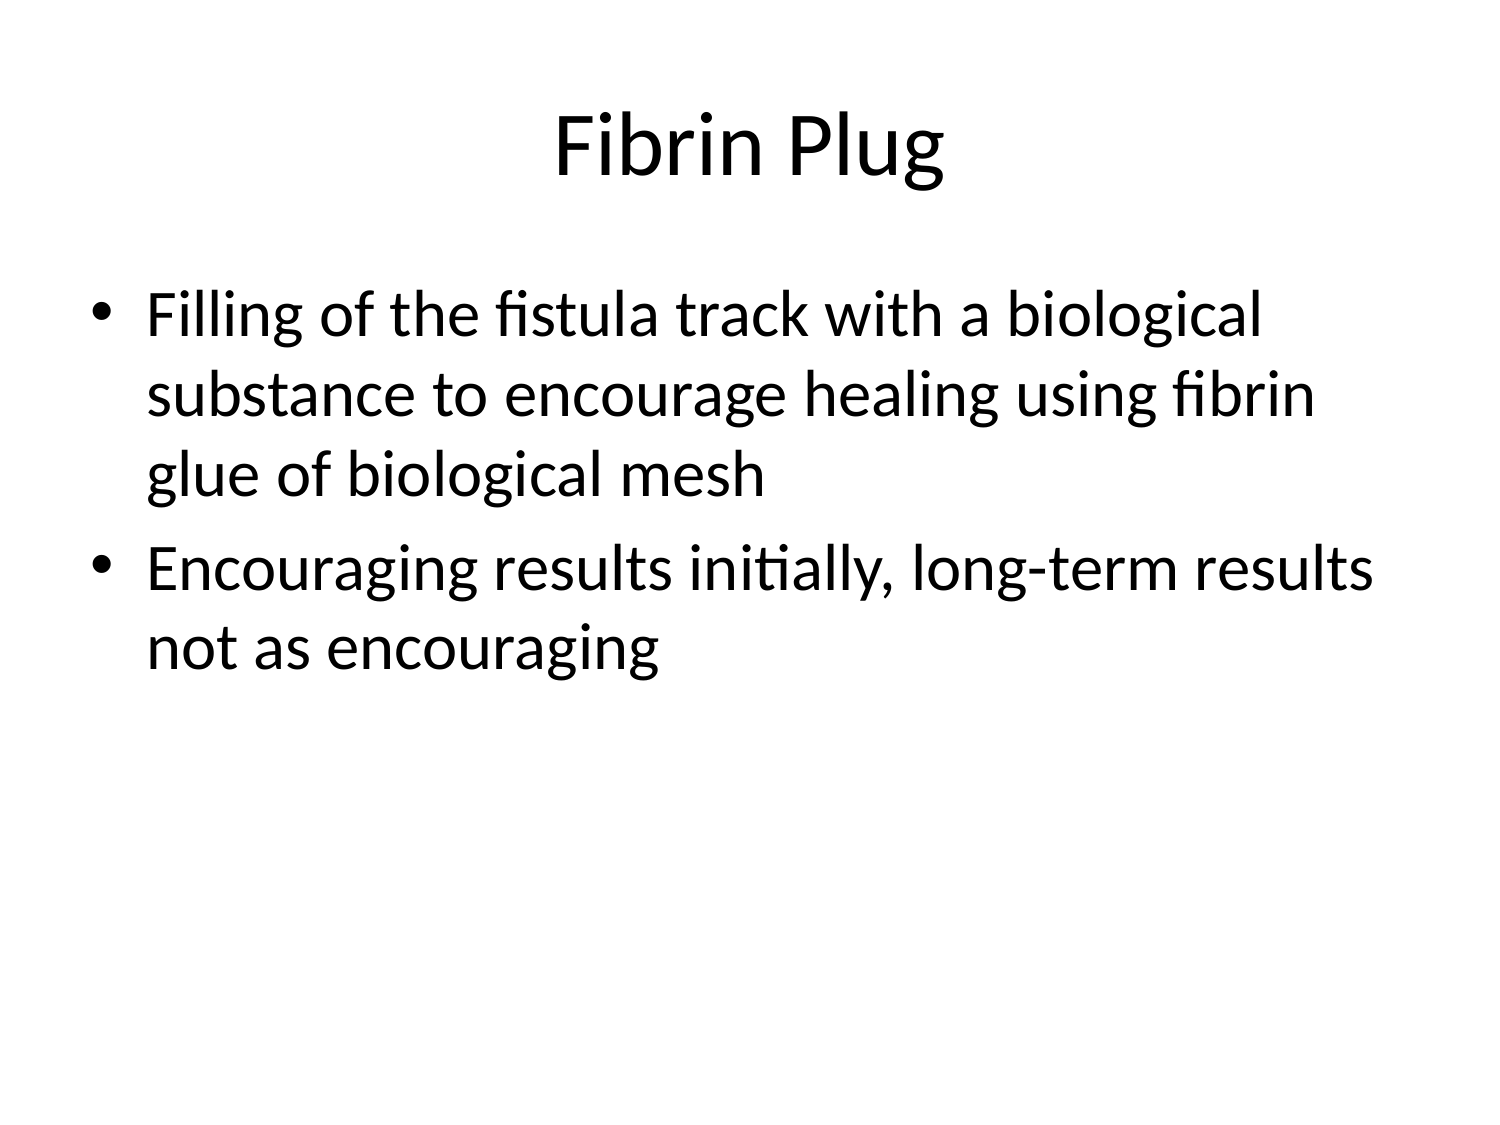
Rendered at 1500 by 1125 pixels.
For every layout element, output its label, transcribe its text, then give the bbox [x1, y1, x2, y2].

title Fibrin Plug [75, 45, 1425, 233]
list Filling of the fistula track with a biological substance to encourage healing using fibrin glue of biological mesh Encouraging results initially, long-term results not as encouraging [75, 262, 1425, 1005]
